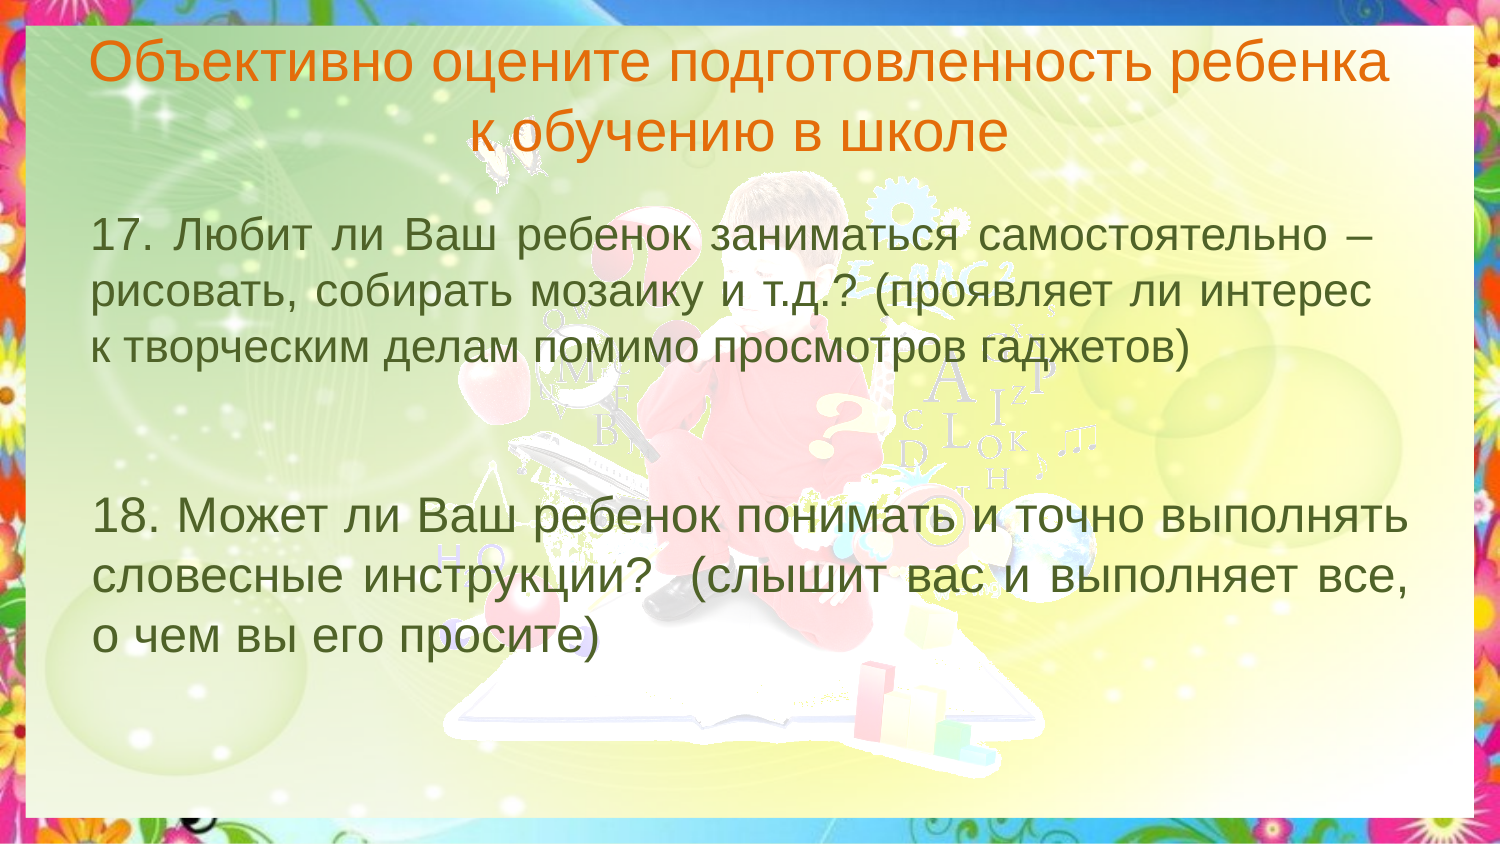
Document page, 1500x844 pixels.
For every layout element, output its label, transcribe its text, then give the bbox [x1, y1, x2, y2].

title Объективно оцените подготовленность ребенка к обучению в школе [64, 23, 1415, 164]
picture [0, 0, 1500, 844]
list 17. Любит ли Ваш ребенок заниматься самостоятельно – рисовать, собирать мозаику и т.д.? (проявляет ли интерес к творческим делам помимо просмотров гаджетов) [75, 196, 1388, 422]
list 18. Может ли Ваш ребенок понимать и точно выполнять словесные инструкции? (слышит вас и выполняет все, о чем вы его просите) [76, 475, 1425, 754]
